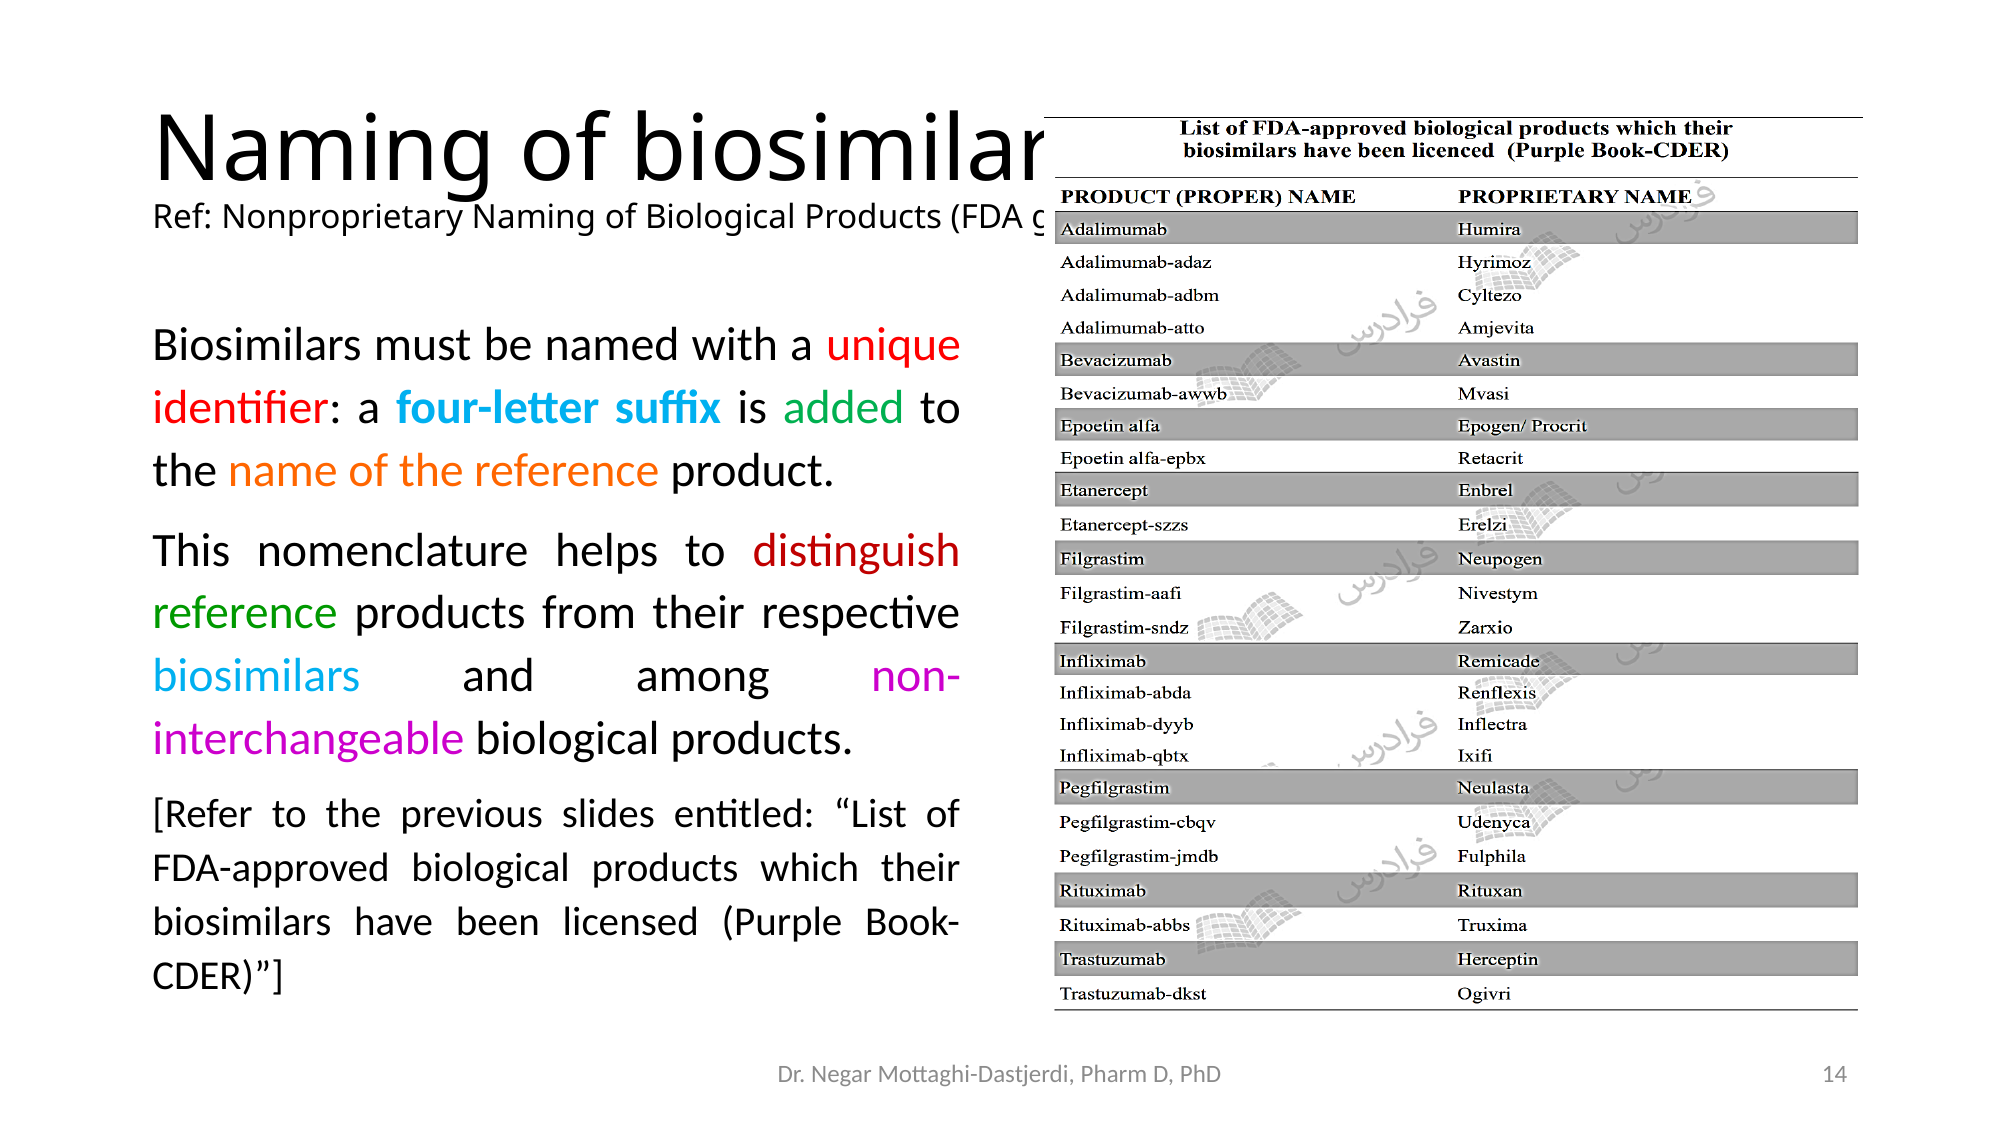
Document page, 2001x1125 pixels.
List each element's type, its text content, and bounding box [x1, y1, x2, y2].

slide_number 14 [1412, 1042, 1863, 1103]
picture [1044, 117, 1863, 1014]
title Naming of biosimilars Ref: Nonproprietary Naming of Biological Products (FDA guideline) [137, 59, 1863, 278]
list Biosimilars must be named with a unique identifier: a four-letter suffix is added to the name of the reference product. This nomenclature helps to distinguish reference products from their respective biosimilars and among non-interchangeable biological products. [Refer to the previous slides entitled: “List of FDA-approved biological products which their biosimilars have been licensed (Purple Book-CDER)”] [137, 299, 976, 1014]
footer Dr. Negar Mottaghi-Dastjerdi, Pharm D, PhD [662, 1042, 1338, 1103]
